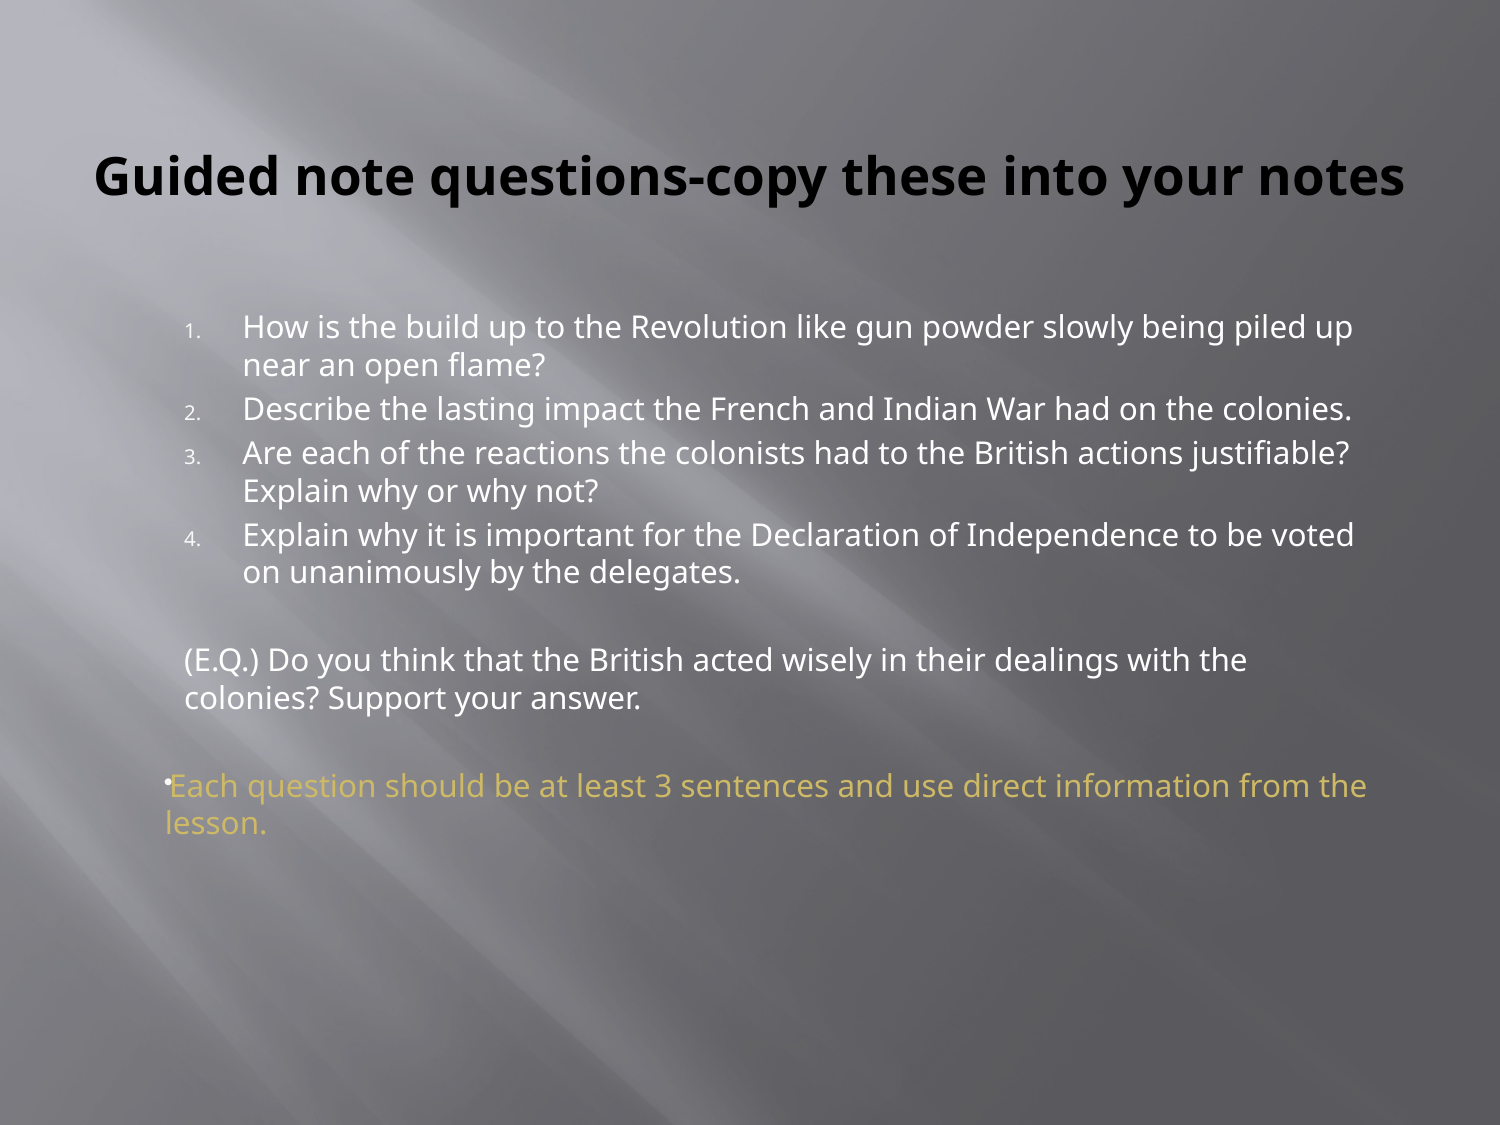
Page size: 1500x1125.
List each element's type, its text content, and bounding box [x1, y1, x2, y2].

list How is the build up to the Revolution like gun powder slowly being piled up near an open flame? Describe the lasting impact the French and Indian War had on the colonies. Are each of the reactions the colonists had to the British actions justifiable? Explain why or why not? Explain why it is important for the Declaration of Independence to be voted on unanimously by the delegates. (E.Q.) Do you think that the British acted wisely in their dealings with the colonies? Support your answer. Each question should be at least 3 sentences and use direct information from the lesson. [150, 299, 1384, 888]
title Guided note questions-copy these into your notes [75, 112, 1425, 300]
